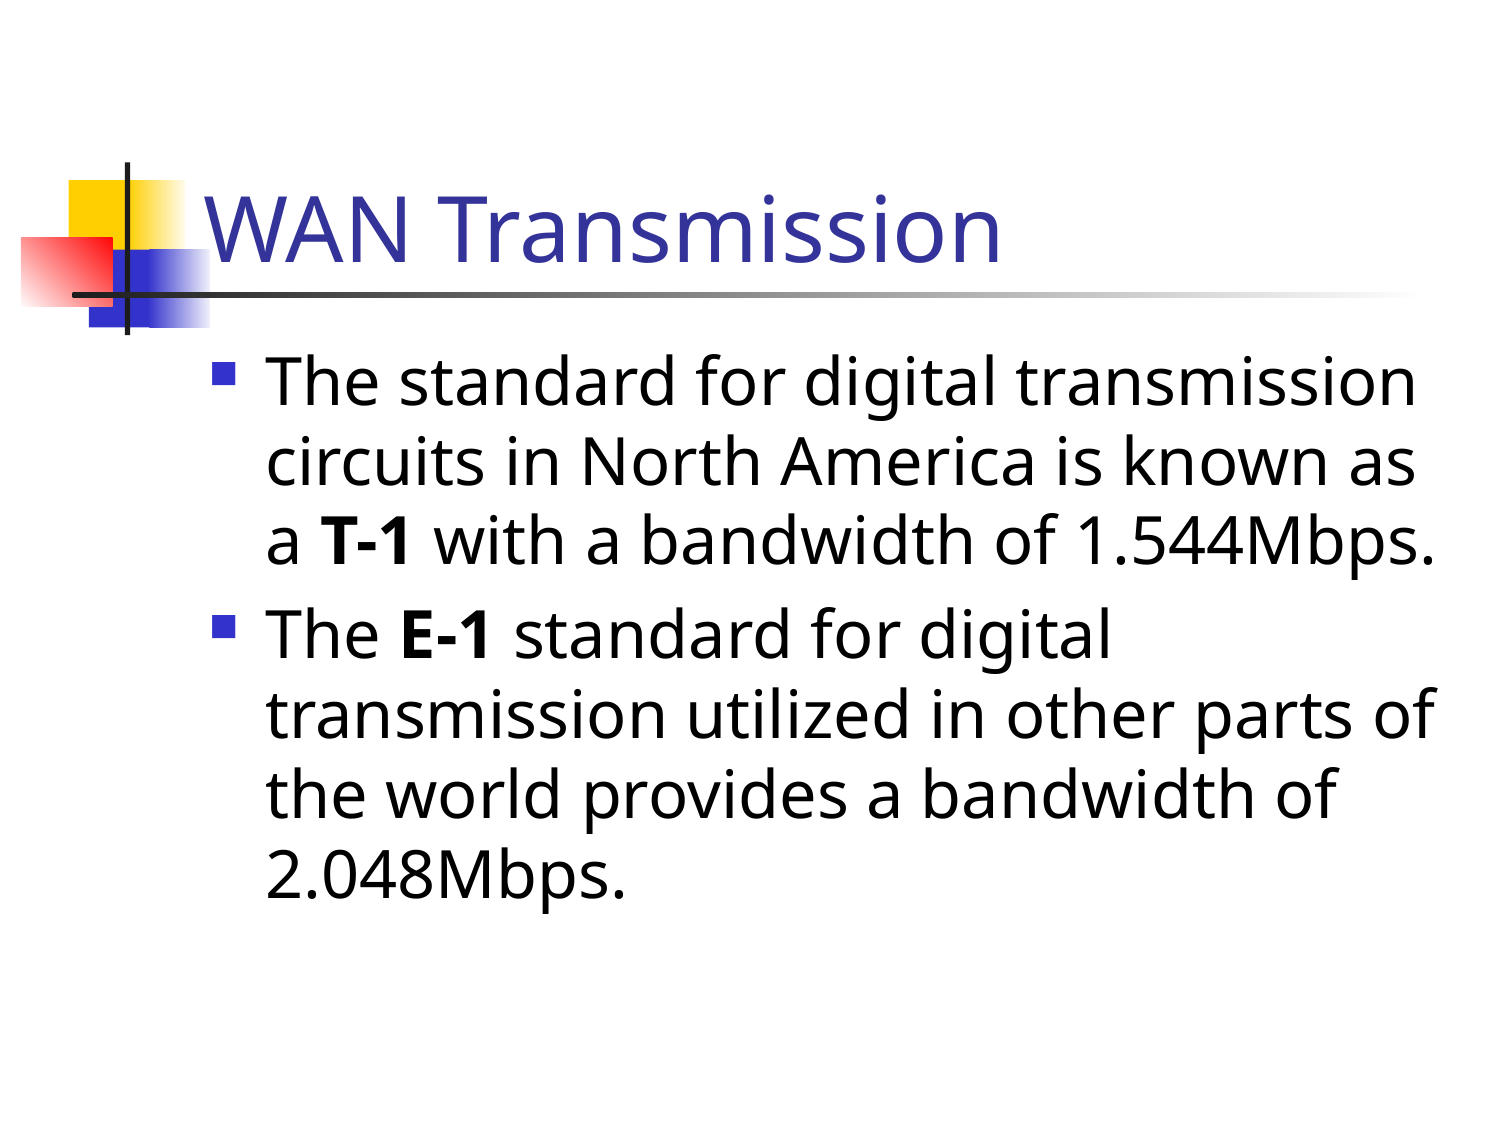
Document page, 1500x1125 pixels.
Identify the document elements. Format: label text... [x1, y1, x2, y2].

title WAN Transmission [188, 101, 1468, 289]
list The standard for digital transmission circuits in North America is known as a T-1 with a bandwidth of 1.544Mbps. The E-1 standard for digital transmission utilized in other parts of the world provides a bandwidth of 2.048Mbps. [193, 330, 1470, 1007]
